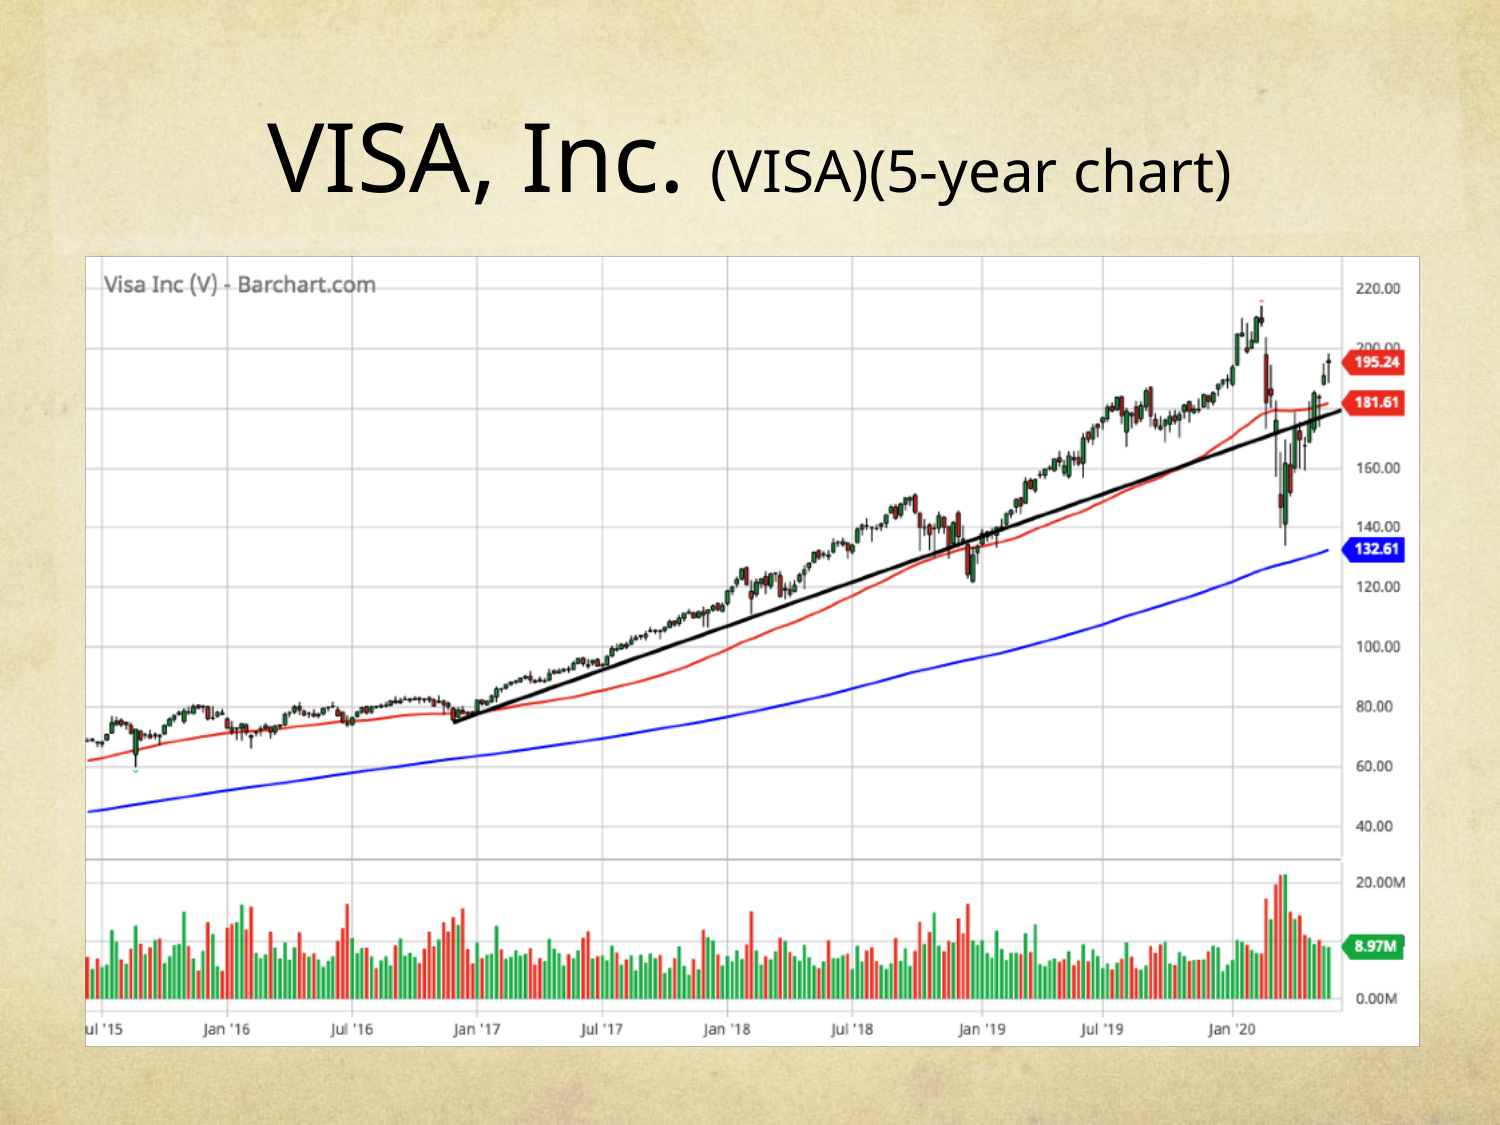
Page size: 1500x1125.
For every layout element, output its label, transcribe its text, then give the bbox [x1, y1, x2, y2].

title VISA, Inc. (VISA)(5-year chart) [150, 82, 1350, 187]
picture [0, 0, 1500, 1125]
